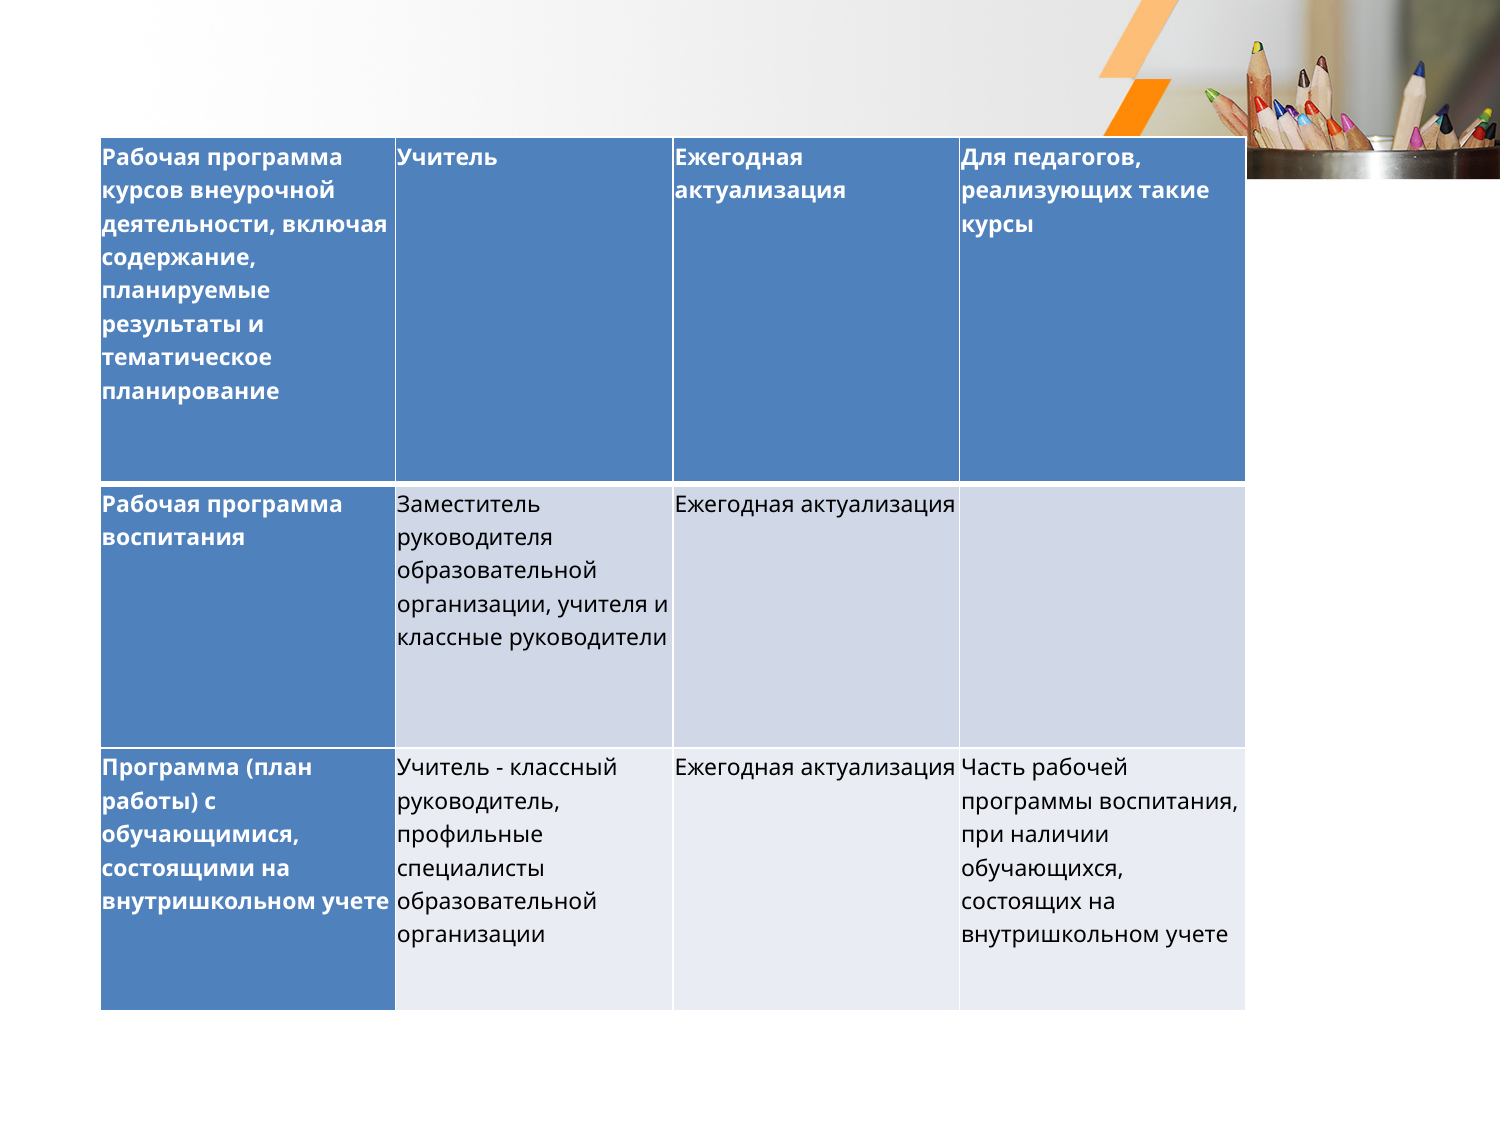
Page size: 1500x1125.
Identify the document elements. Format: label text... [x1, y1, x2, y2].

table_cell Заместитель руководителя образовательной организации, учителя и классные руководители [396, 487, 672, 747]
table_cell Программа (план работы) с обучающимися, состоящими на внутришкольном учете [101, 749, 395, 1010]
table_cell Ежегодная актуализация [674, 487, 959, 747]
table_cell [960, 487, 1245, 747]
table_cell Часть рабочей программы воспитания, при наличии обучающихся, состоящих на внутришкольном учете [960, 749, 1245, 1010]
picture [0, 0, 1500, 1125]
table_cell Рабочая программа воспитания [101, 487, 395, 747]
table_header Ежегодная актуализация [674, 138, 959, 481]
table_header Рабочая программа курсов внеурочной деятельности, включая содержание, планируемые результаты и тематическое планирование [101, 138, 395, 481]
table_header Учитель [396, 138, 672, 481]
table_cell Ежегодная актуализация [674, 749, 959, 1010]
table_header Для педагогов, реализующих такие курсы [960, 138, 1245, 481]
table_cell Учитель - классный руководитель, профильные специалисты образовательной организации [396, 749, 672, 1010]
